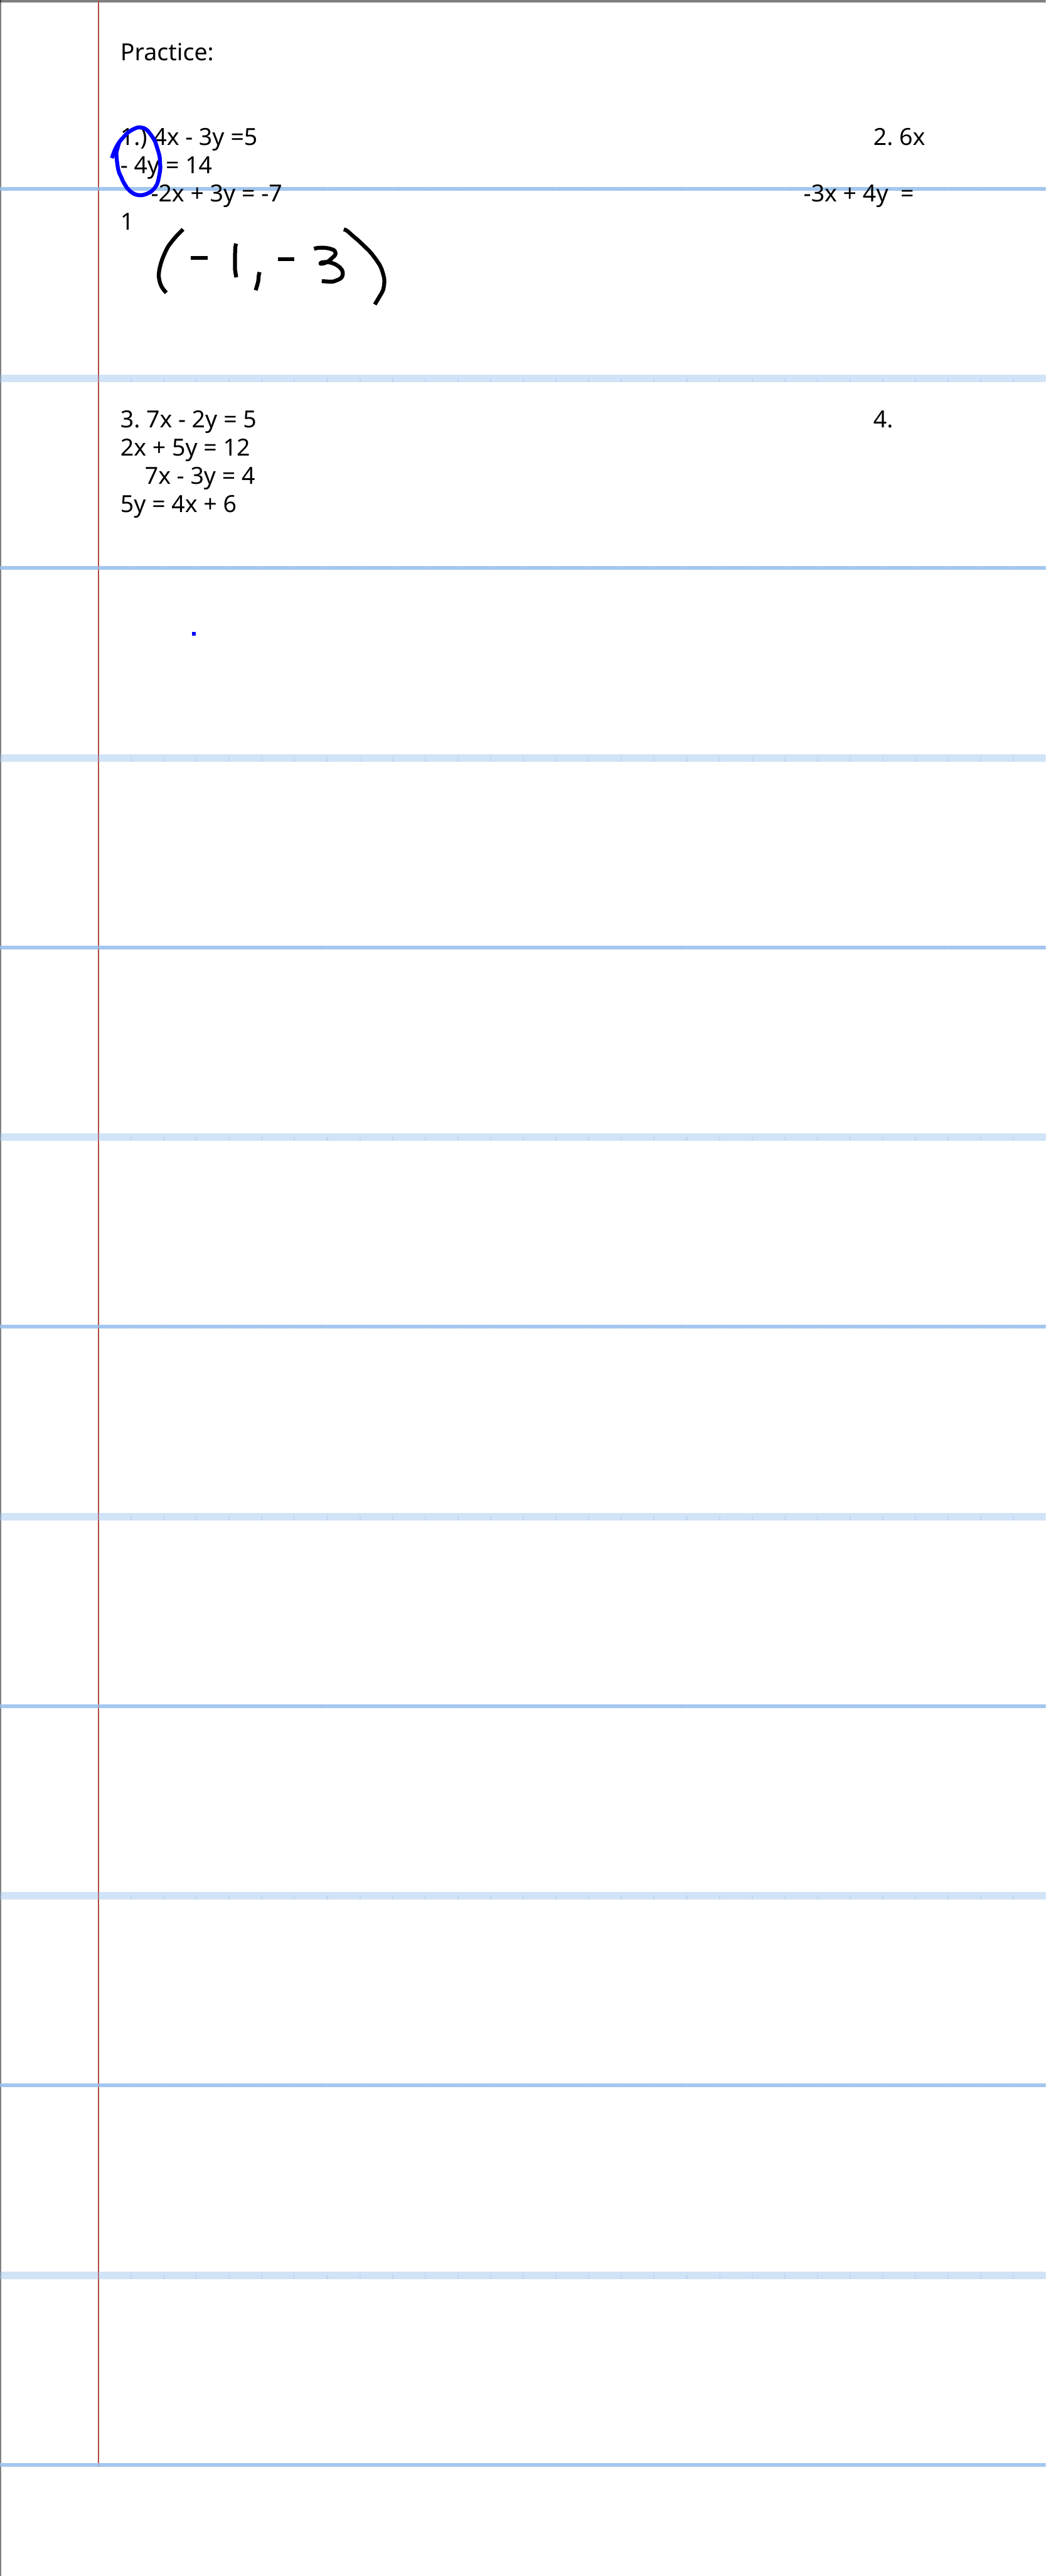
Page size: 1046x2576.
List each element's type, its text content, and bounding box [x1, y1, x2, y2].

text_box [111, 127, 161, 196]
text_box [158, 229, 385, 305]
picture [0, 0, 1046, 2576]
text_box Practice: 1.) 4x - 3y =5 2. 6x - 4y = 14 -2x + 3y = -7 -3x + 4y = 1 3. 7x - 2y = 5 4. 2x + 5y = 12 7x - 3y = 4 5y = 4x + 6 [111, 33, 937, 522]
